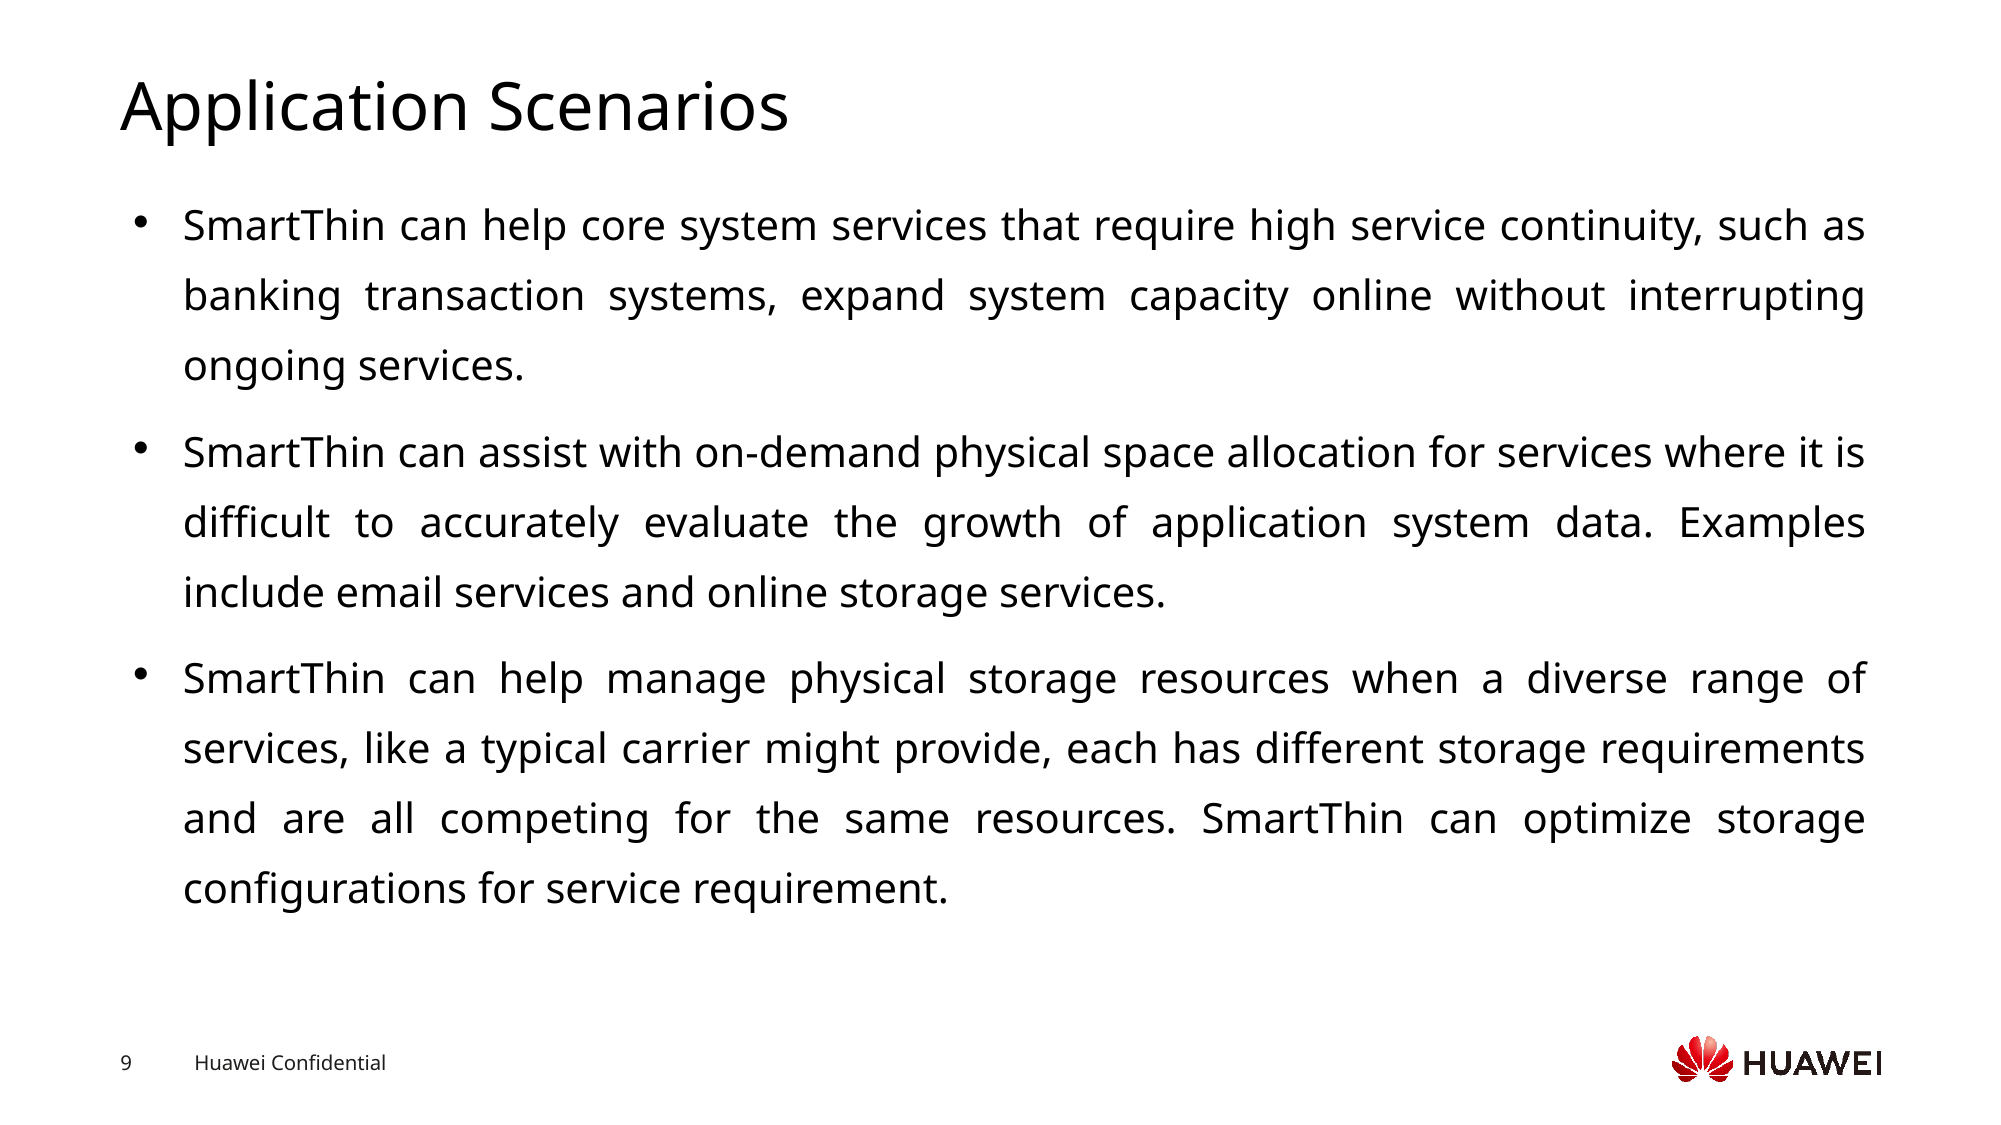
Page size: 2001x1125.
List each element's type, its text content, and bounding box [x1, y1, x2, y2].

list SmartThin can help core system services that require high service continuity, such as banking transaction systems, expand system capacity online without interrupting ongoing services. SmartThin can assist with on-demand physical space allocation for services where it is difficult to accurately evaluate the growth of application system data. Examples include email services and online storage services. SmartThin can help manage physical storage resources when a diverse range of services, like a typical carrier might provide, each has different storage requirements and are all competing for the same resources. SmartThin can optimize storage configurations for service requirement. [119, 172, 1881, 973]
title Application Scenarios [120, 73, 1880, 155]
picture [1672, 1036, 1881, 1082]
